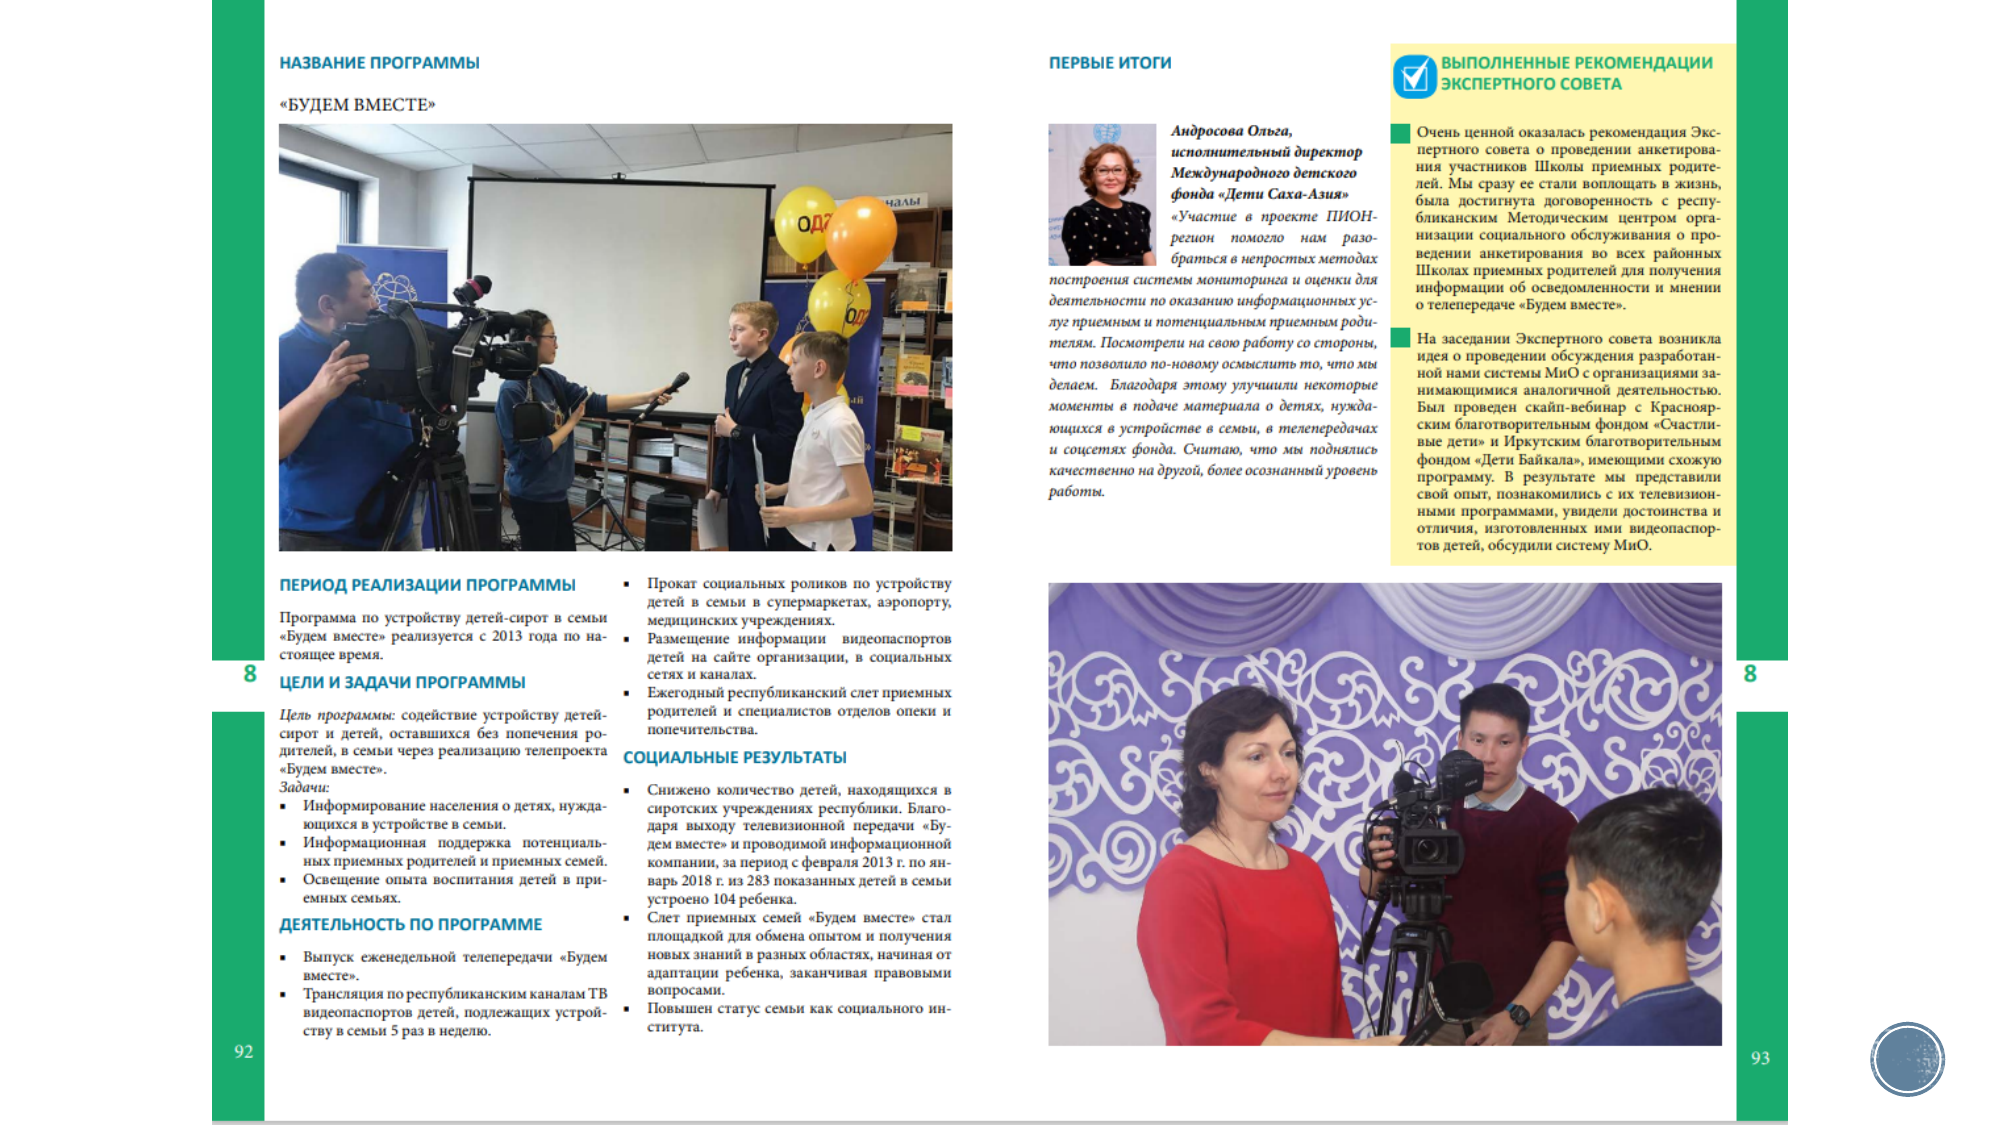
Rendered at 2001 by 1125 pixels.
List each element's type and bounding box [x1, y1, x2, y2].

picture [212, 0, 1788, 1125]
